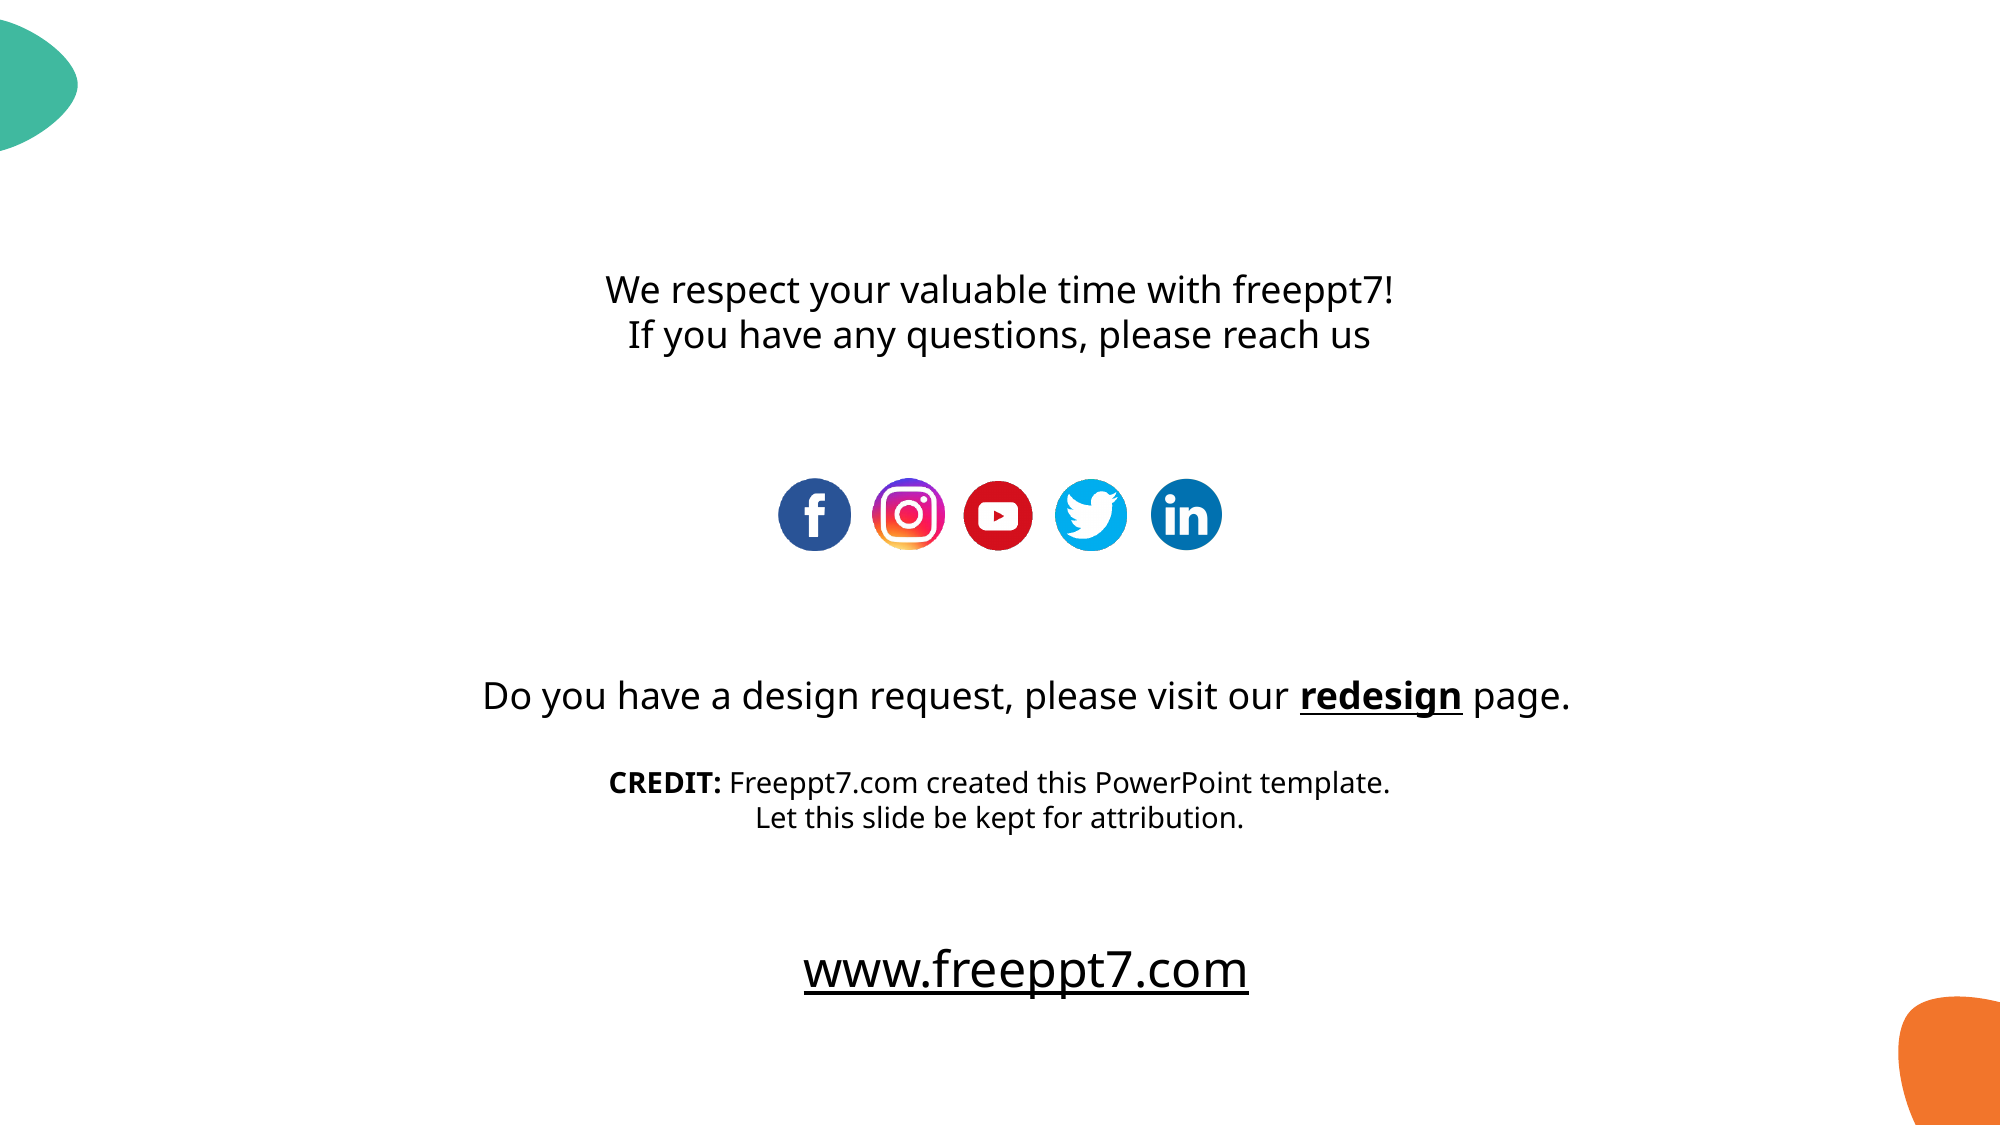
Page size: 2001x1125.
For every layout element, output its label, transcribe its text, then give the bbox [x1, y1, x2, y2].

text_box www.freeppt7.com [602, 930, 1451, 1014]
text_box [0, 18, 79, 153]
text_box [1897, 995, 2000, 1125]
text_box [272, 258, 1728, 843]
